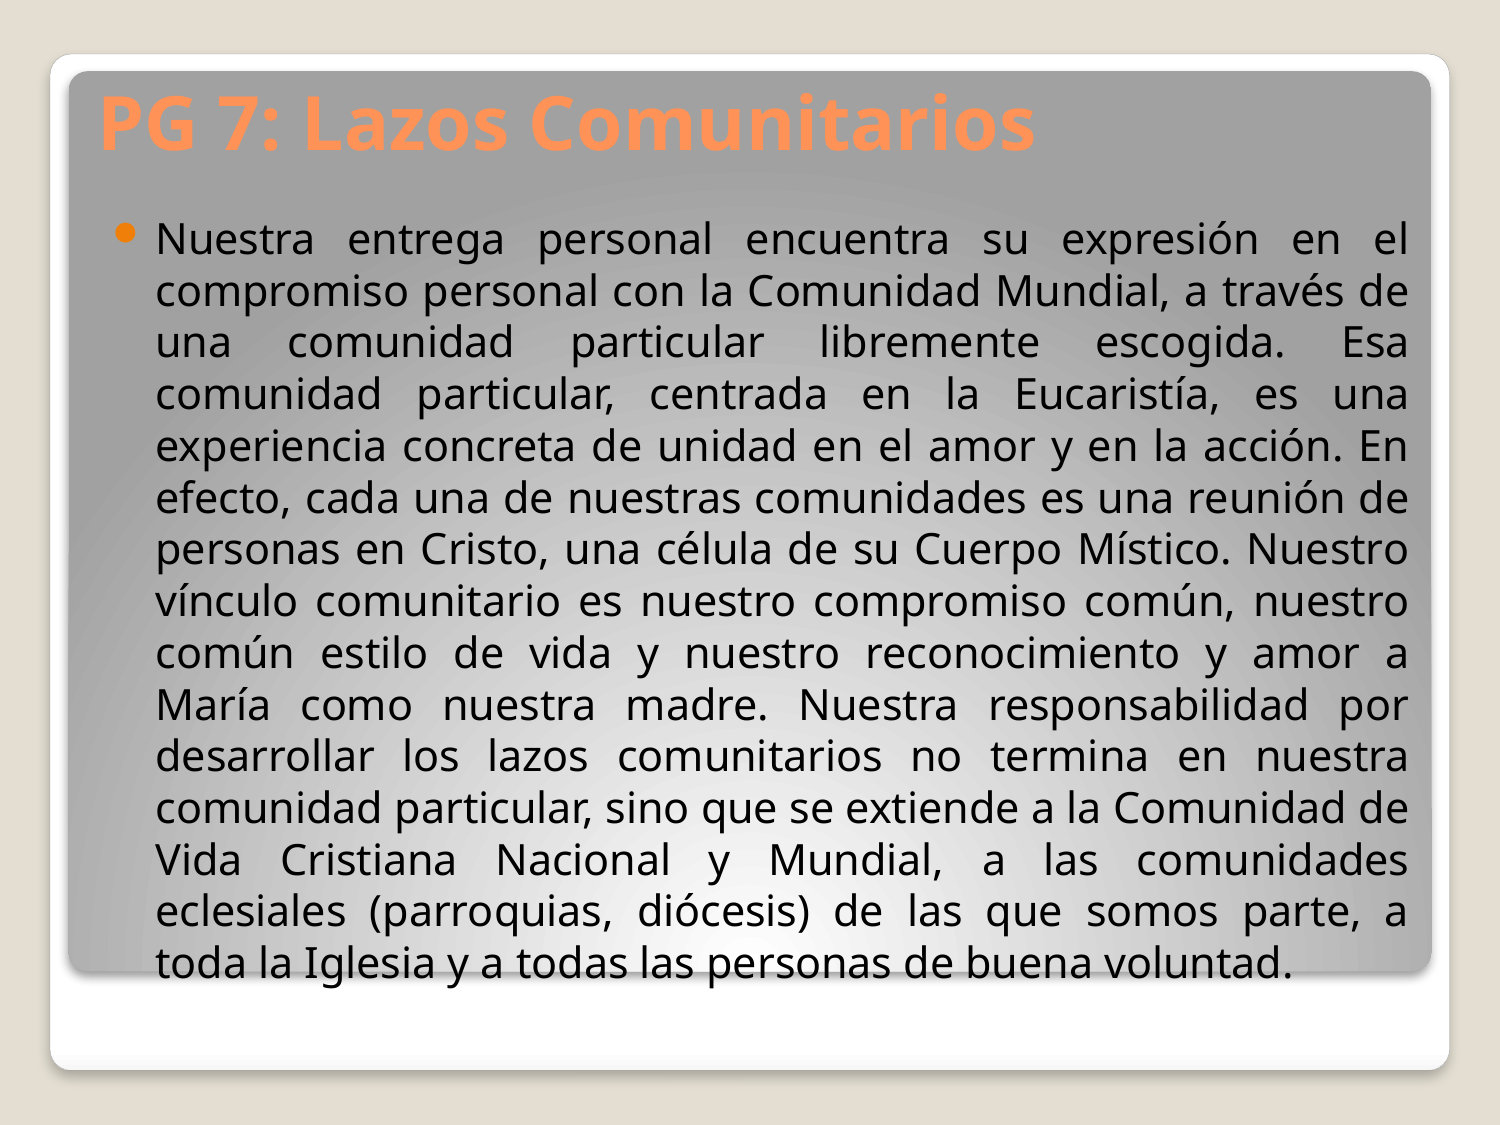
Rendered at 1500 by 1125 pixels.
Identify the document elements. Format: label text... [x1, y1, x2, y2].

list Nuestra entrega personal encuentra su expresión en el compromiso personal con la Comunidad Mundial, a través de una comunidad particular libremente escogida. Esa comunidad particular, centrada en la Eucaristía, es una experiencia concreta de unidad en el amor y en la acción. En efecto, cada una de nuestras comunidades es una reunión de personas en Cristo, una célula de su Cuerpo Místico. Nuestro vínculo comunitario es nuestro compromiso común, nuestro común estilo de vida y nuestro reconocimiento y amor a María como nuestra madre. Nuestra responsabilidad por desarrollar los lazos comunitarios no termina en nuestra comunidad particular, sino que se extiende a la Comunidad de Vida Cristiana Nacional y Mundial, a las comunidades eclesiales (parroquias, diócesis) de las que somos parte, a toda la Iglesia y a todas las personas de buena voluntad. [82, 196, 1425, 1012]
title PG 7: Lazos Comunitarios [82, 66, 1425, 173]
